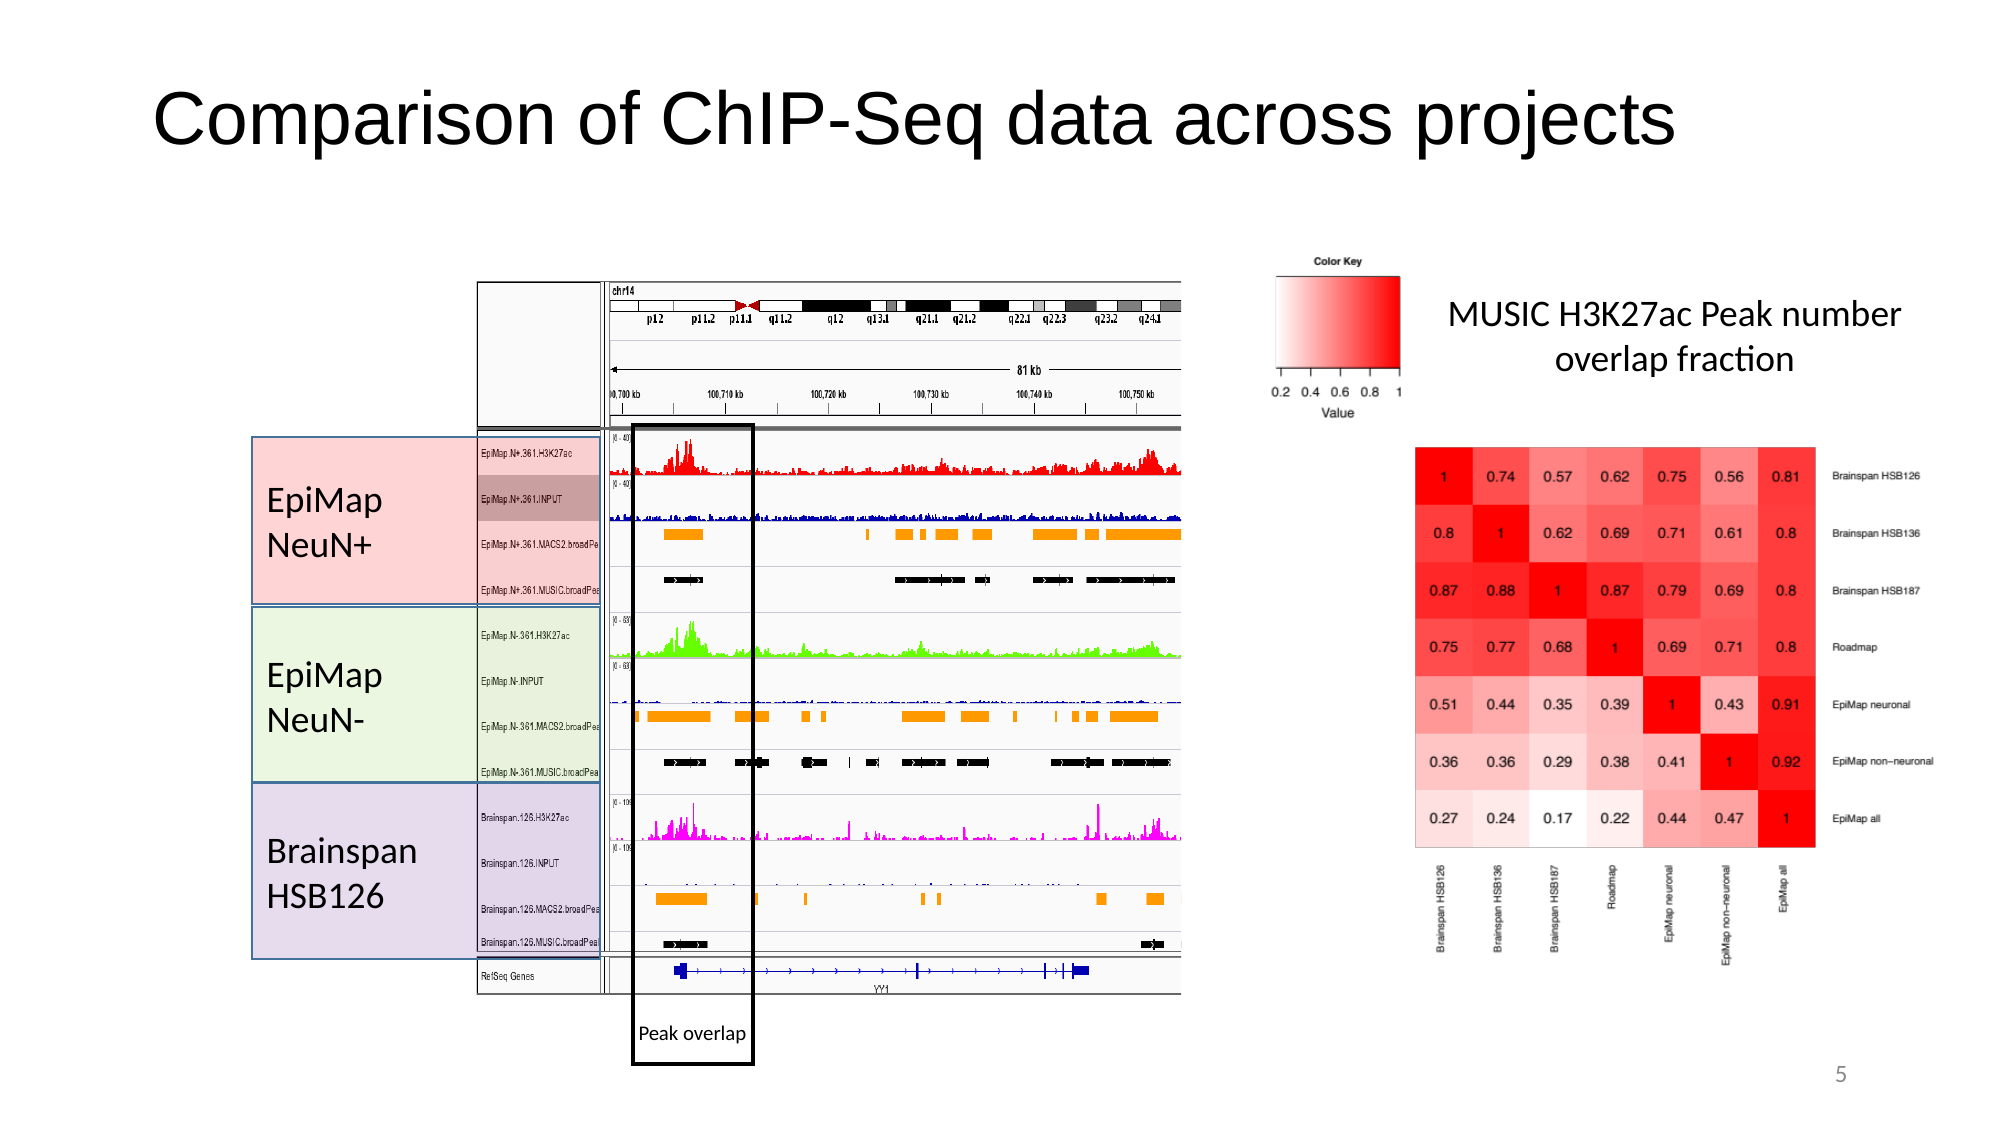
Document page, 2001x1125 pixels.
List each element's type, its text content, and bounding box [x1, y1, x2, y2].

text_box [251, 281, 1182, 1065]
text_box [1213, 245, 1954, 986]
title Comparison of ChIP-Seq data across projects [137, 12, 1863, 230]
slide_number 4 [1412, 1042, 1863, 1103]
